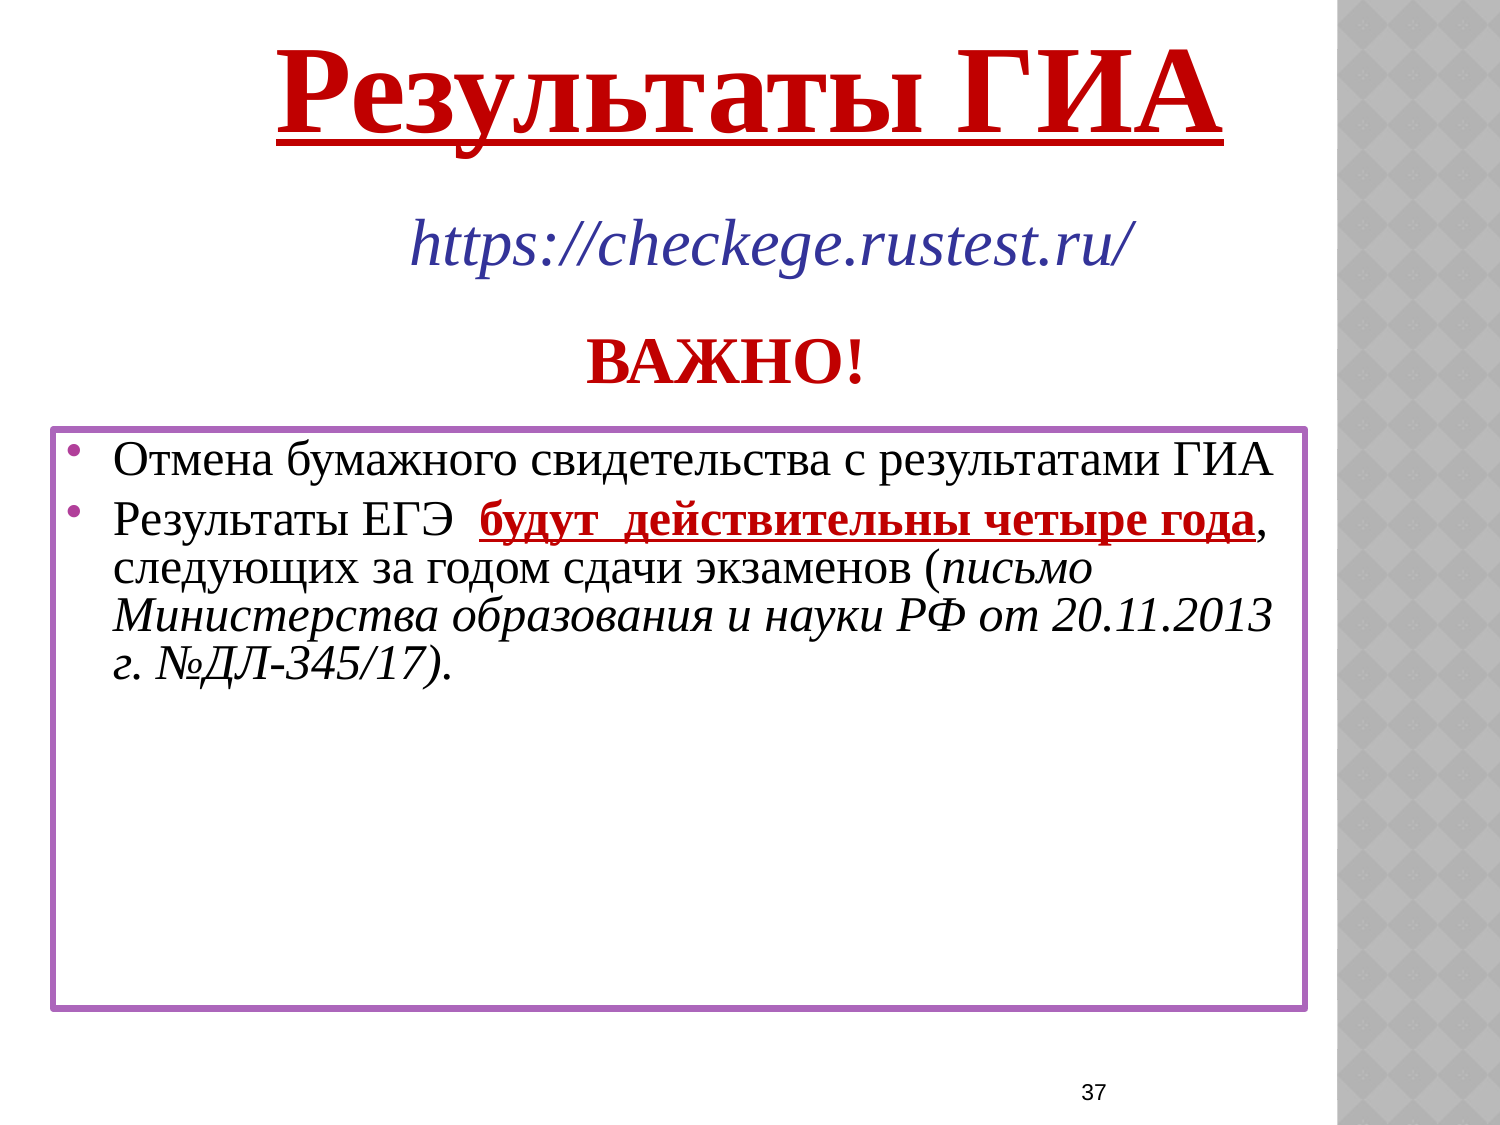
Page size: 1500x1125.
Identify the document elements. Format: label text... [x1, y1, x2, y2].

slide_number 37 [1025, 1075, 1122, 1113]
text_box https://checkege.rustest.ru/ [394, 191, 1149, 287]
text_box ВАЖНО! [490, 308, 963, 404]
text_box Результаты ГИА [159, 0, 1341, 165]
list Отмена бумажного свидетельства с результатами ГИА Результаты ЕГЭ будут действительны четыре года, следующих за годом сдачи экзаменов (письмо Министерства образования и науки РФ от 20.11.2013 г. №ДЛ-345/17). [50, 426, 1308, 1012]
